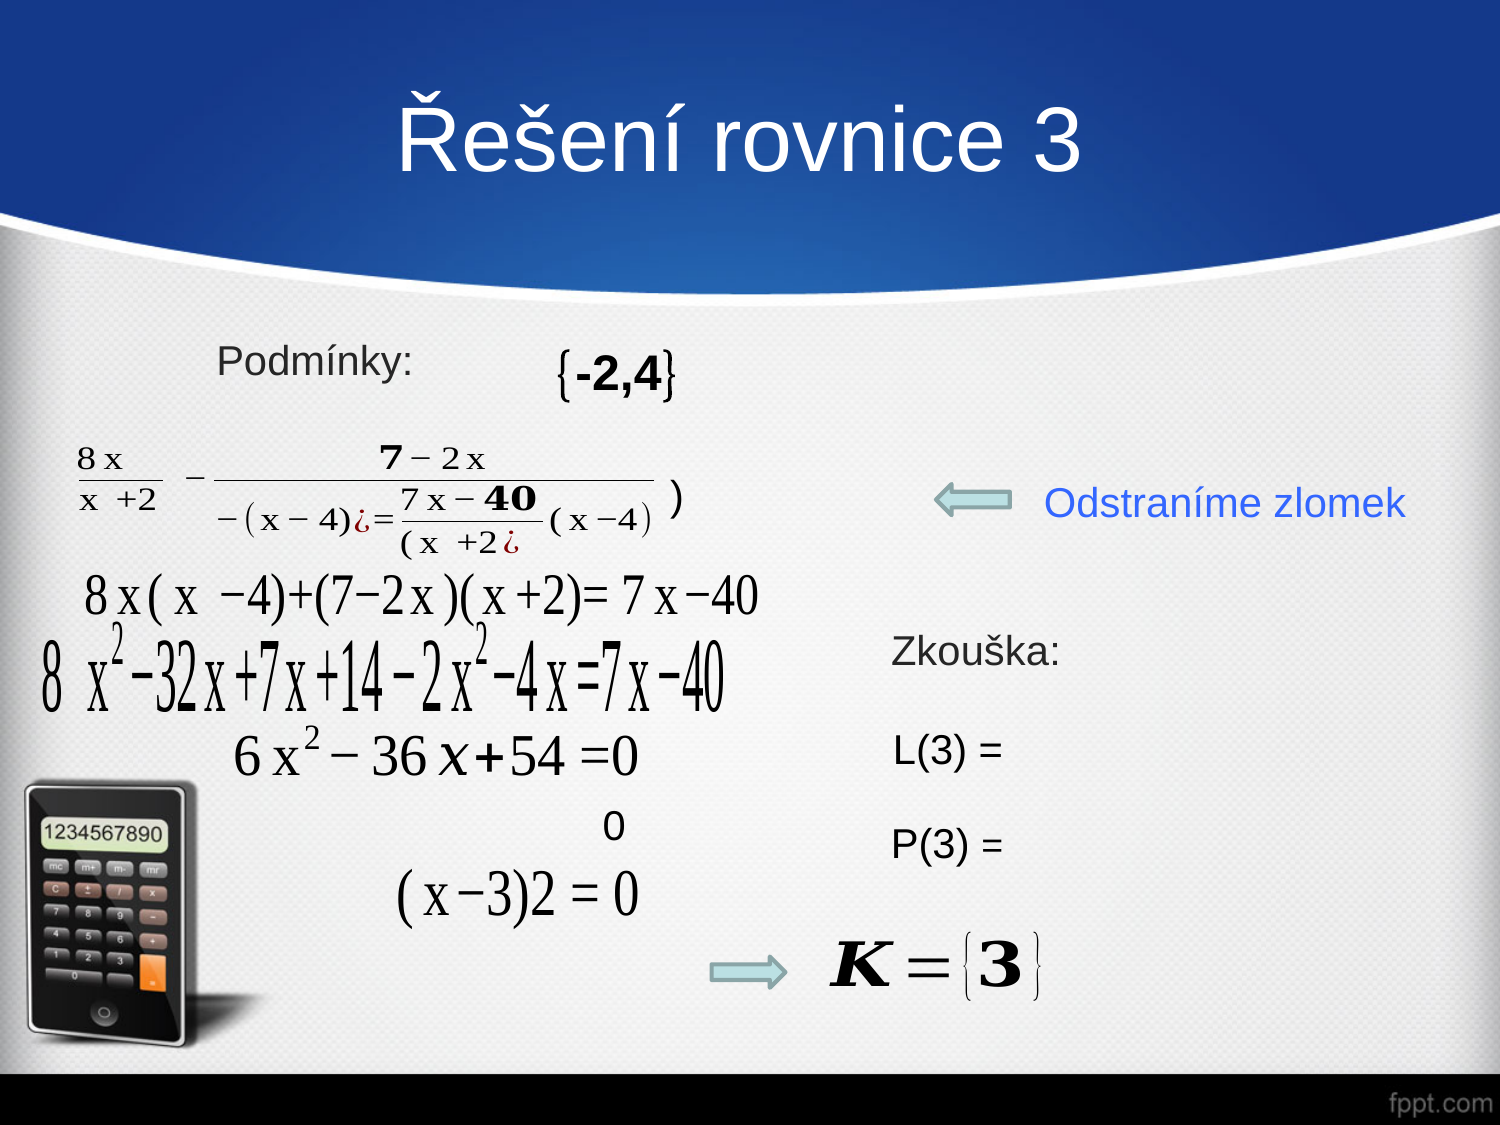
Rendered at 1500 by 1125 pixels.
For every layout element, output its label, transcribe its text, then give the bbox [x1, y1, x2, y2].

text_box Odstraníme zlomek [1028, 467, 1436, 529]
picture [0, 0, 1500, 1125]
text_box Zkouška: [876, 616, 1396, 668]
text_box Podmínky: [201, 326, 491, 409]
text_box [933, 482, 1012, 518]
title Řešení rovnice 3 [64, 54, 1415, 216]
text_box [709, 954, 788, 990]
